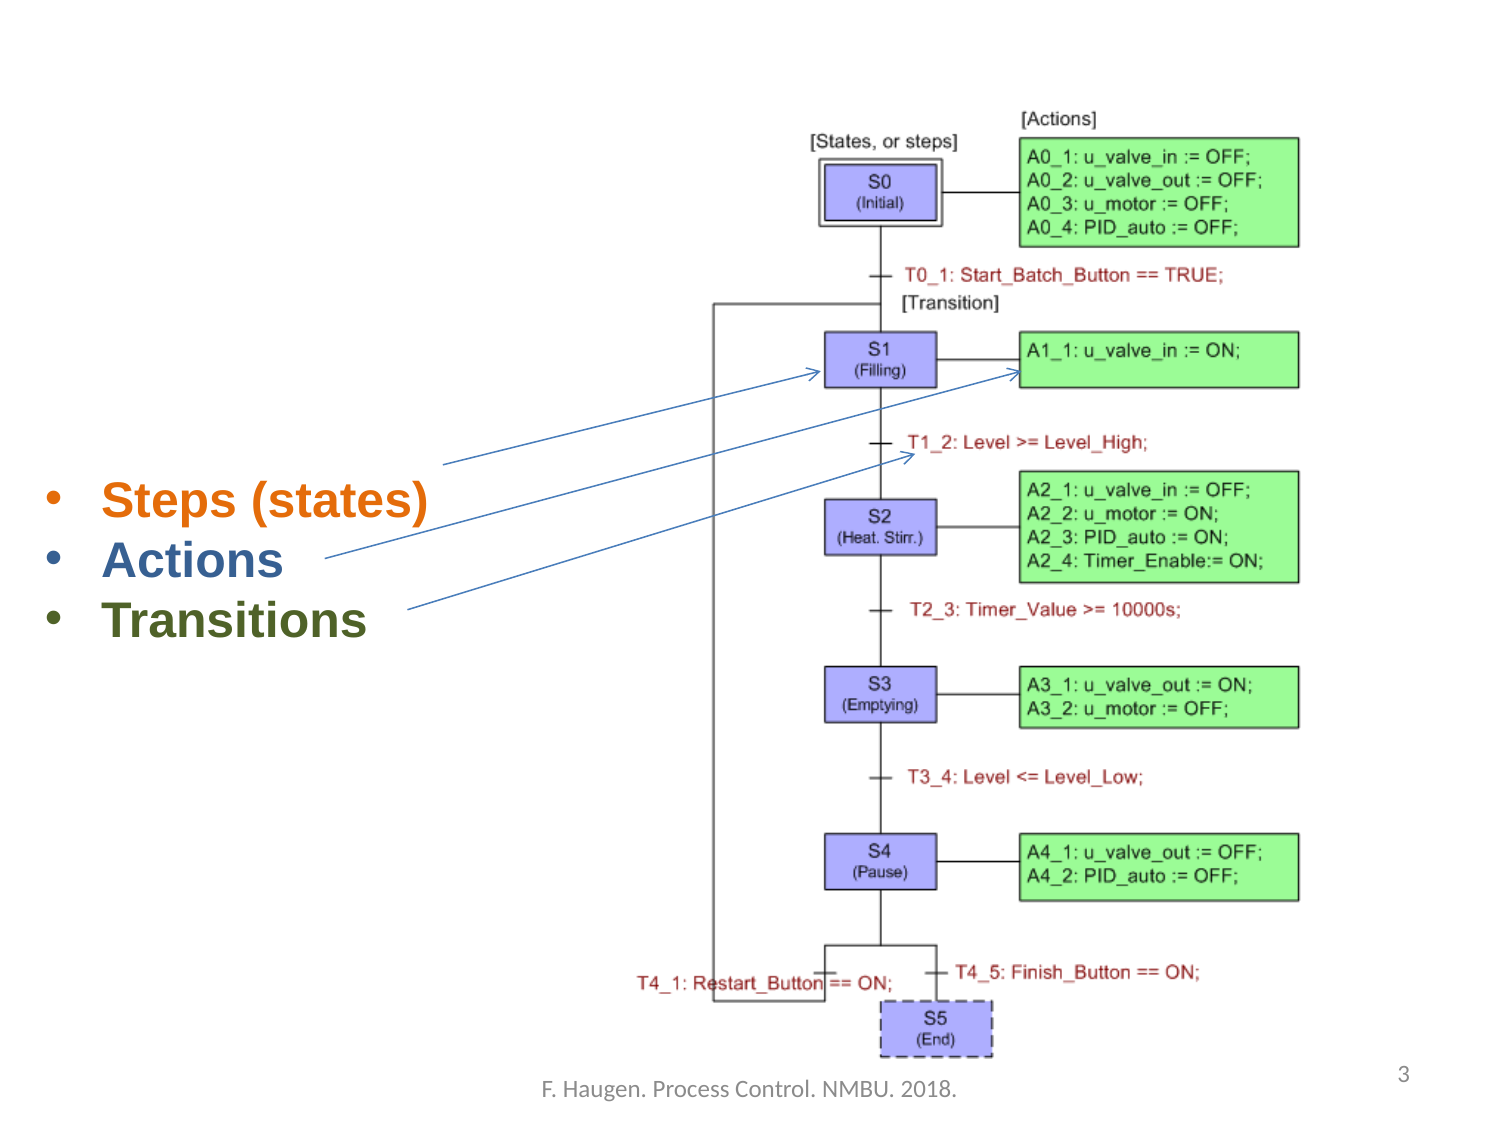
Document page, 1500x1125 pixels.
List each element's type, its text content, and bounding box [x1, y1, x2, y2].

footer F. Haugen. Process Control. NMBU. 2018. [512, 1057, 988, 1118]
slide_number 3 [1074, 1042, 1425, 1103]
picture [627, 90, 1301, 1059]
text_box Steps (states) Actions Transitions [30, 460, 444, 655]
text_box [407, 453, 916, 610]
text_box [324, 370, 1022, 559]
